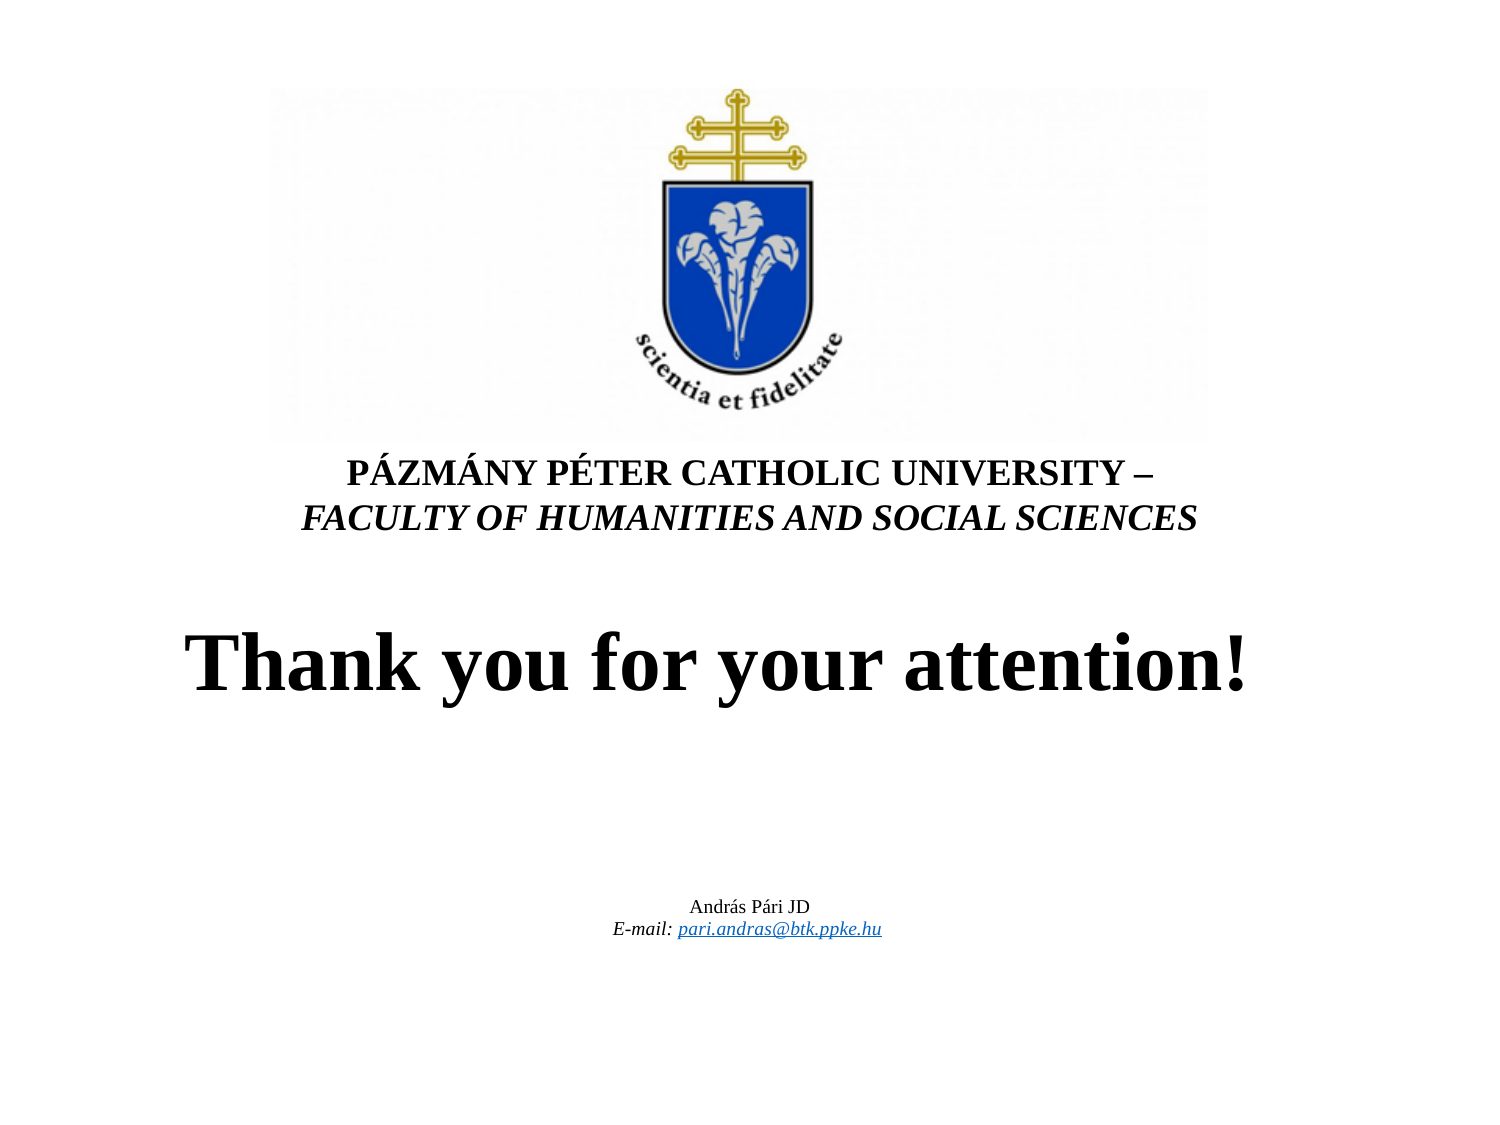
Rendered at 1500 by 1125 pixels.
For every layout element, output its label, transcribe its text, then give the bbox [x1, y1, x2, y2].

title András Pári JD E-mail: pari.andras@btk.ppke.hu [112, 842, 1388, 974]
picture [270, 44, 1208, 443]
text_box Thank you for your attention! [170, 600, 1345, 715]
text_box PÁZMÁNY PÉTER CATHOLIC UNIVERSITY – FACULTY OF HUMANITIES AND SOCIAL SCIENCES [246, 440, 1254, 546]
